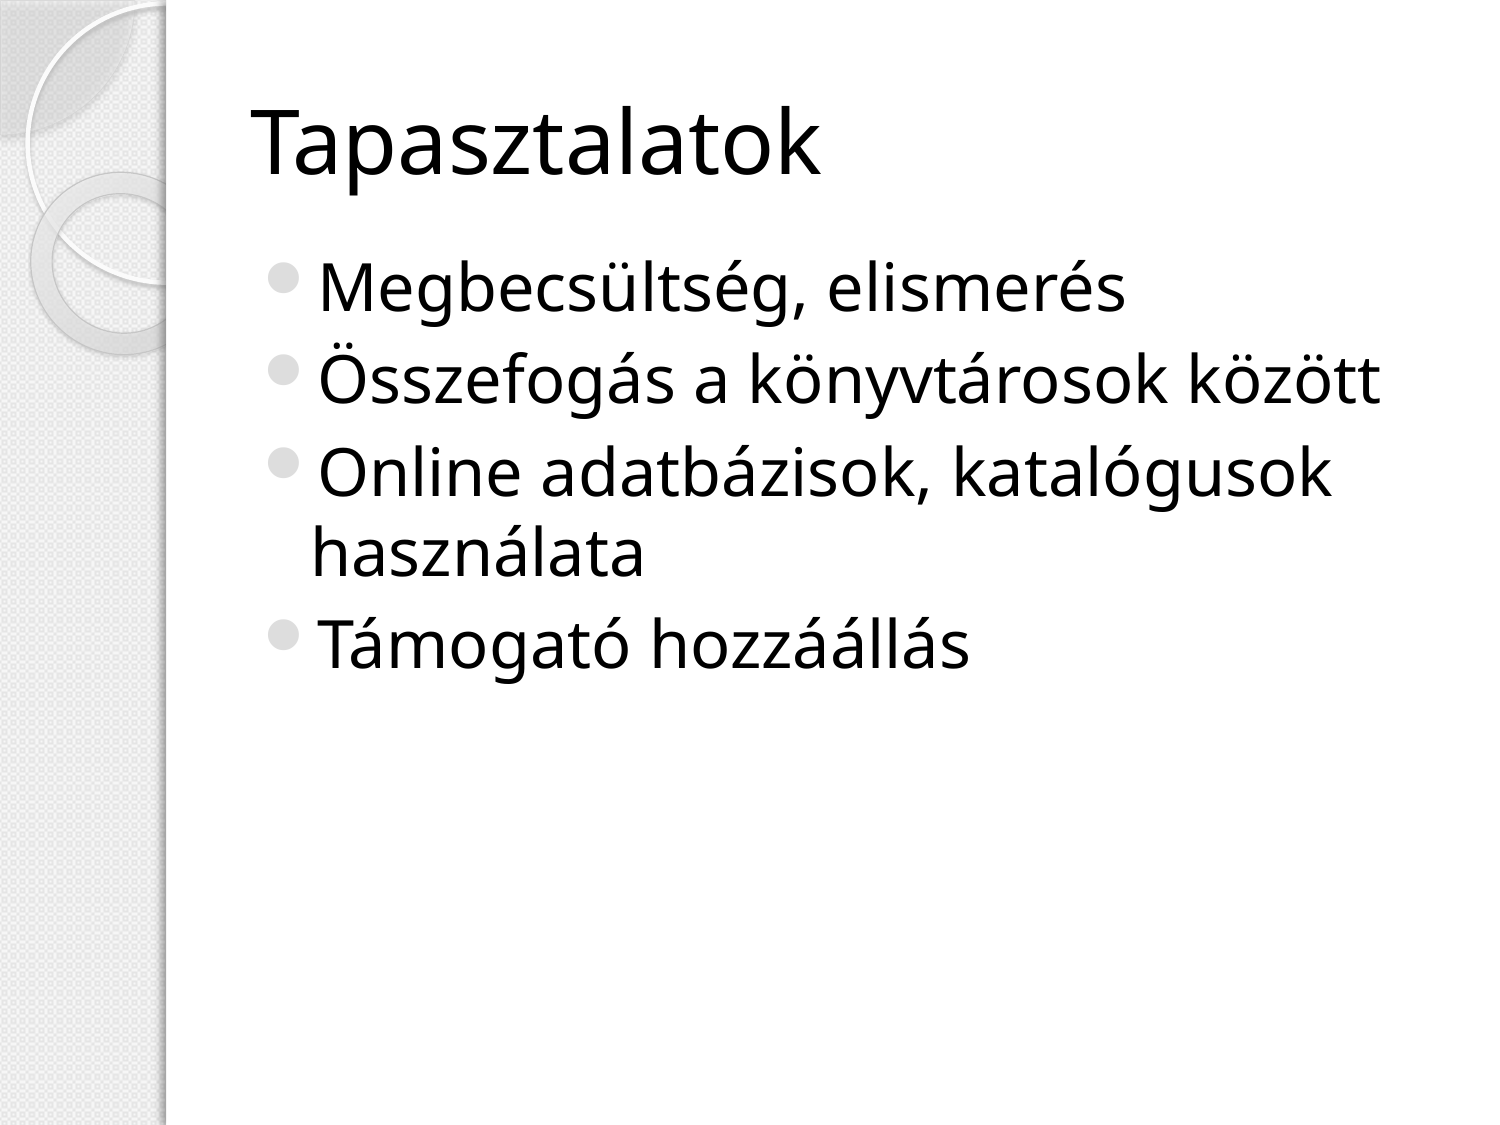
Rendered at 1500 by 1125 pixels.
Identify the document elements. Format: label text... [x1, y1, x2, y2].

title Tapasztalatok [235, 45, 1466, 233]
list Megbecsültség, elismerés Összefogás a könyvtárosok között Online adatbázisok, katalógusok használata Támogató hozzáállás [235, 237, 1466, 1025]
